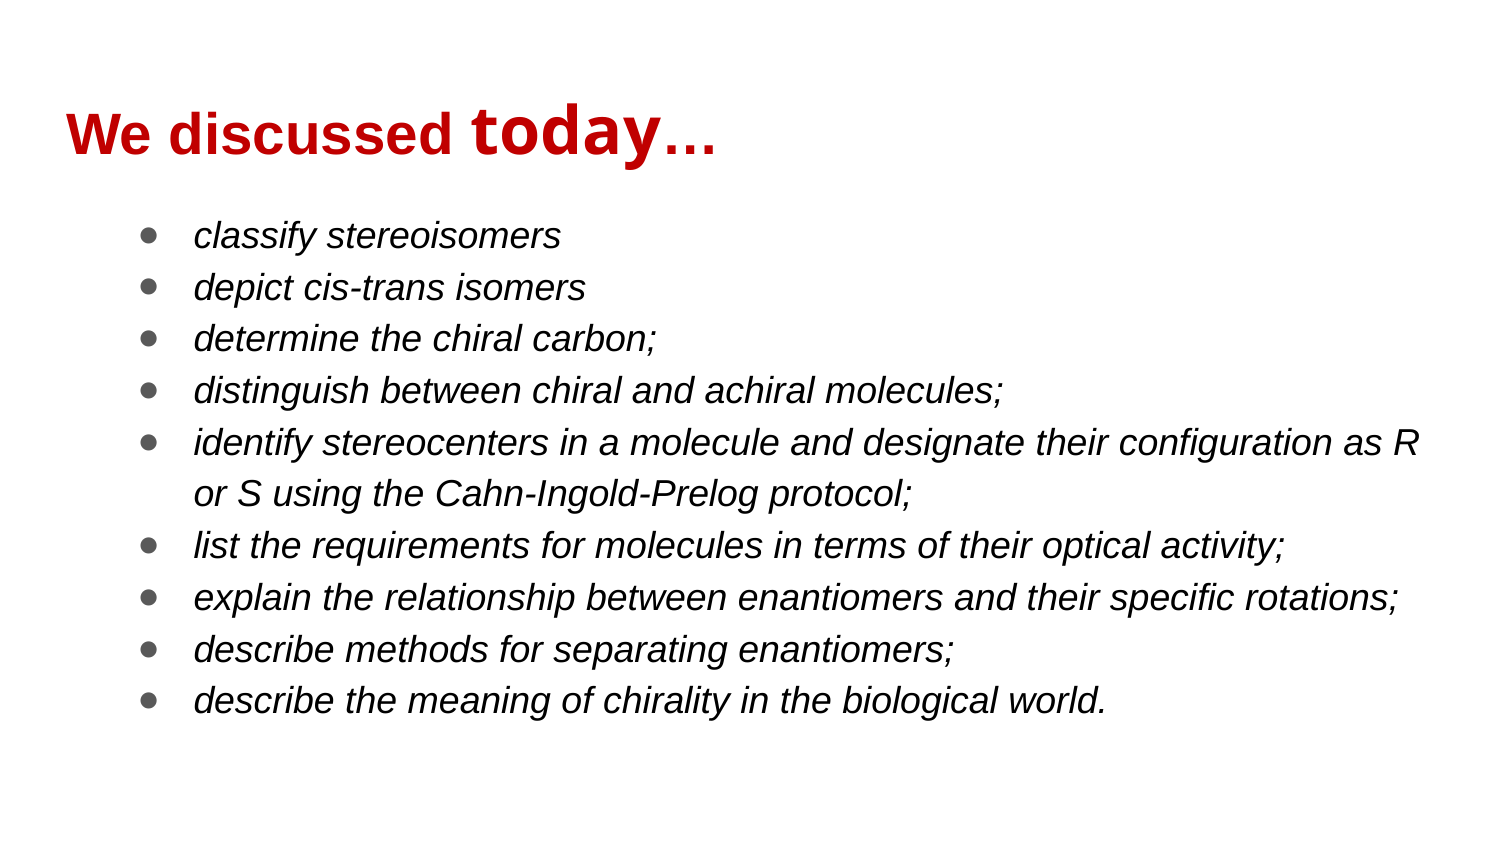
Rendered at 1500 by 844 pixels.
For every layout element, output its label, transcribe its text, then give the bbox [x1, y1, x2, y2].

title We discussed today… [51, 72, 1449, 167]
list classify stereoisomers depict cis-trans isomers determine the chiral carbon; distinguish between chiral and achiral molecules; identify stereocenters in a molecule and designate their configuration as R or S using the Cahn-Ingold-Prelog protocol; list the requirements for molecules in terms of their optical activity; explain the relationship between enantiomers and their specific rotations; describe methods for separating enantiomers; describe the meaning of chirality in the biological world. [103, 189, 1449, 750]
